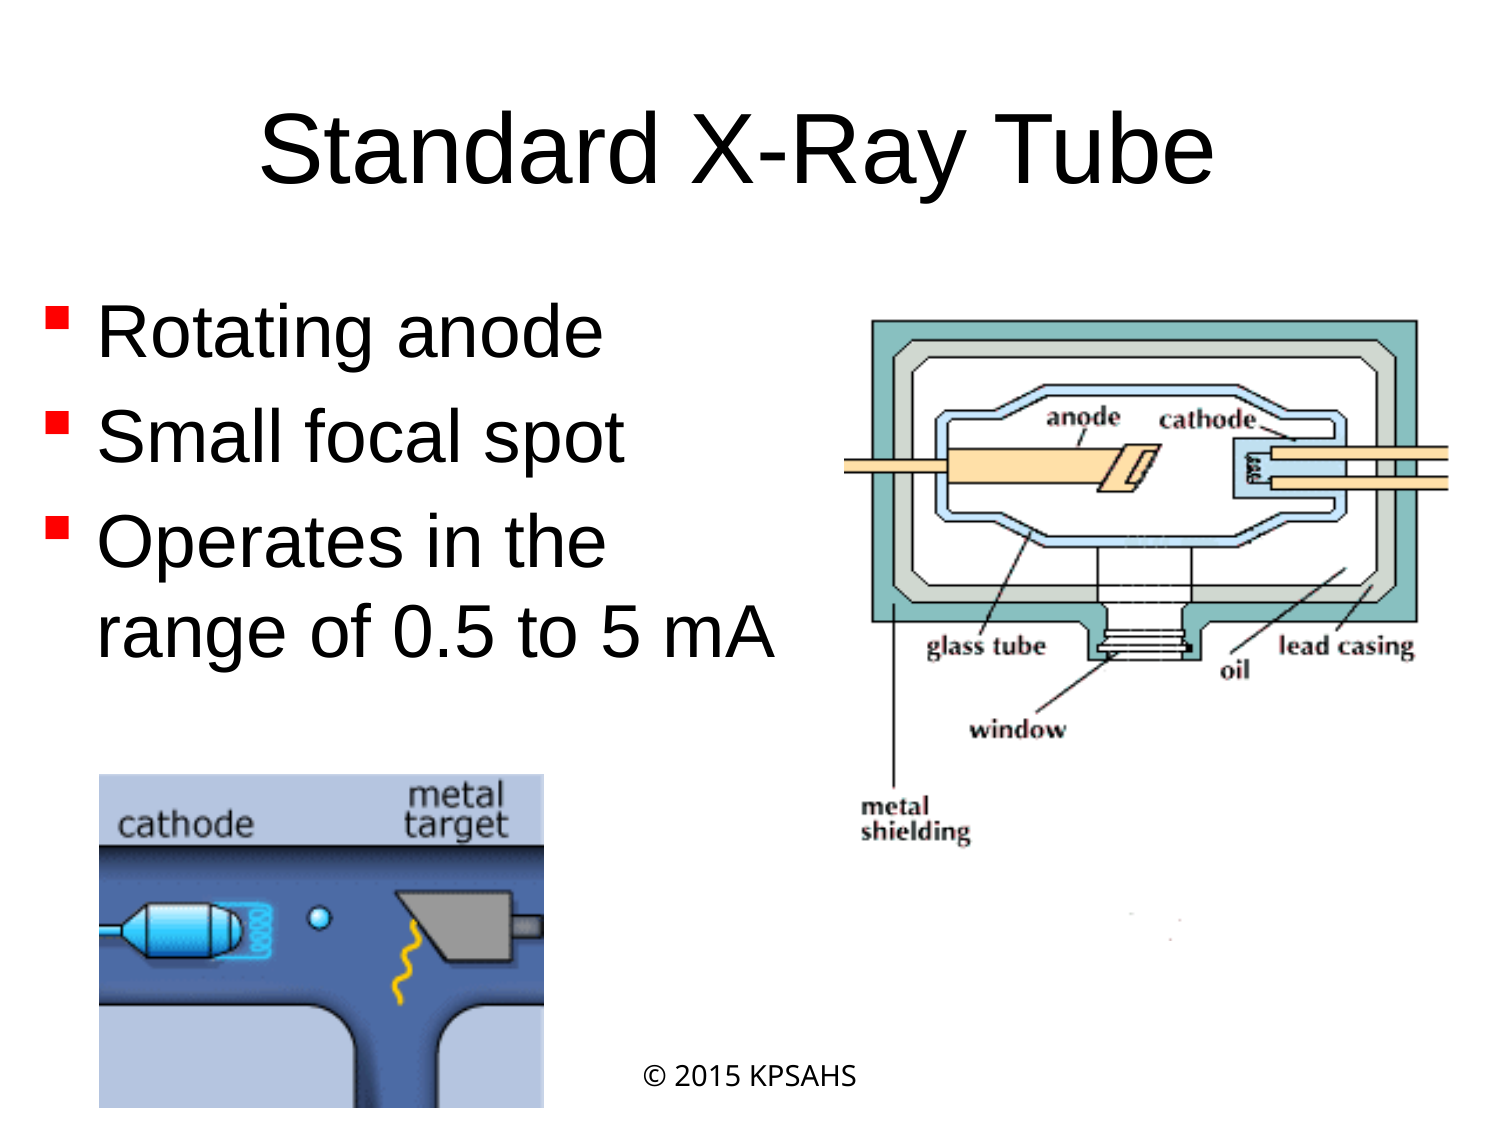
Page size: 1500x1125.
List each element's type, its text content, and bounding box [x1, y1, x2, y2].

list Rotating anode Small focal spot Operates in the range of 0.5 to 5 mA [24, 275, 796, 888]
title Standard X-Ray Tube [99, 50, 1375, 238]
picture [99, 774, 545, 1109]
picture [844, 312, 1500, 976]
